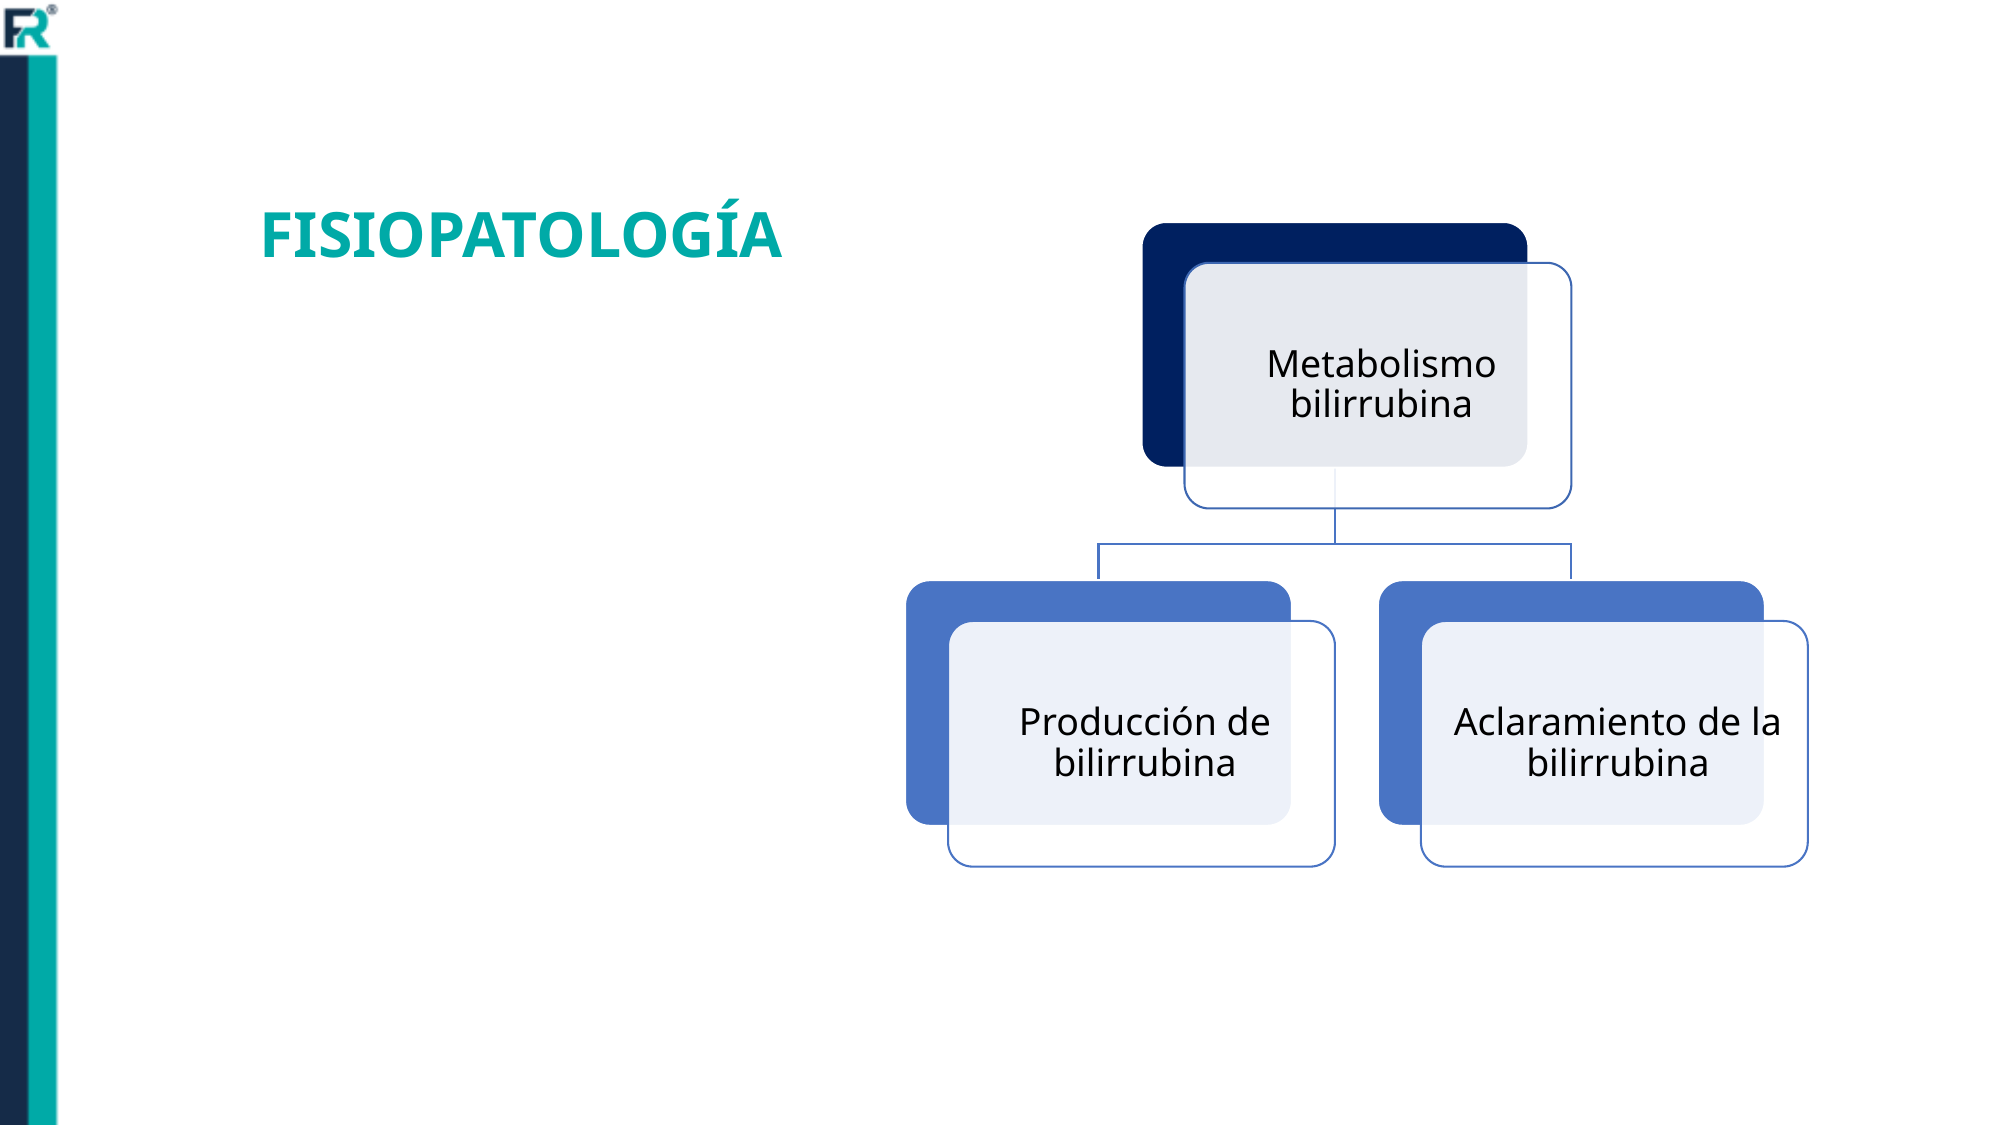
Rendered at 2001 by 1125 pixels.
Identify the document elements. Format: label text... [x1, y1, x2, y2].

title FISIOPATOLOGÍA [154, 126, 889, 344]
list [712, 221, 2000, 867]
picture [0, 0, 2001, 1125]
